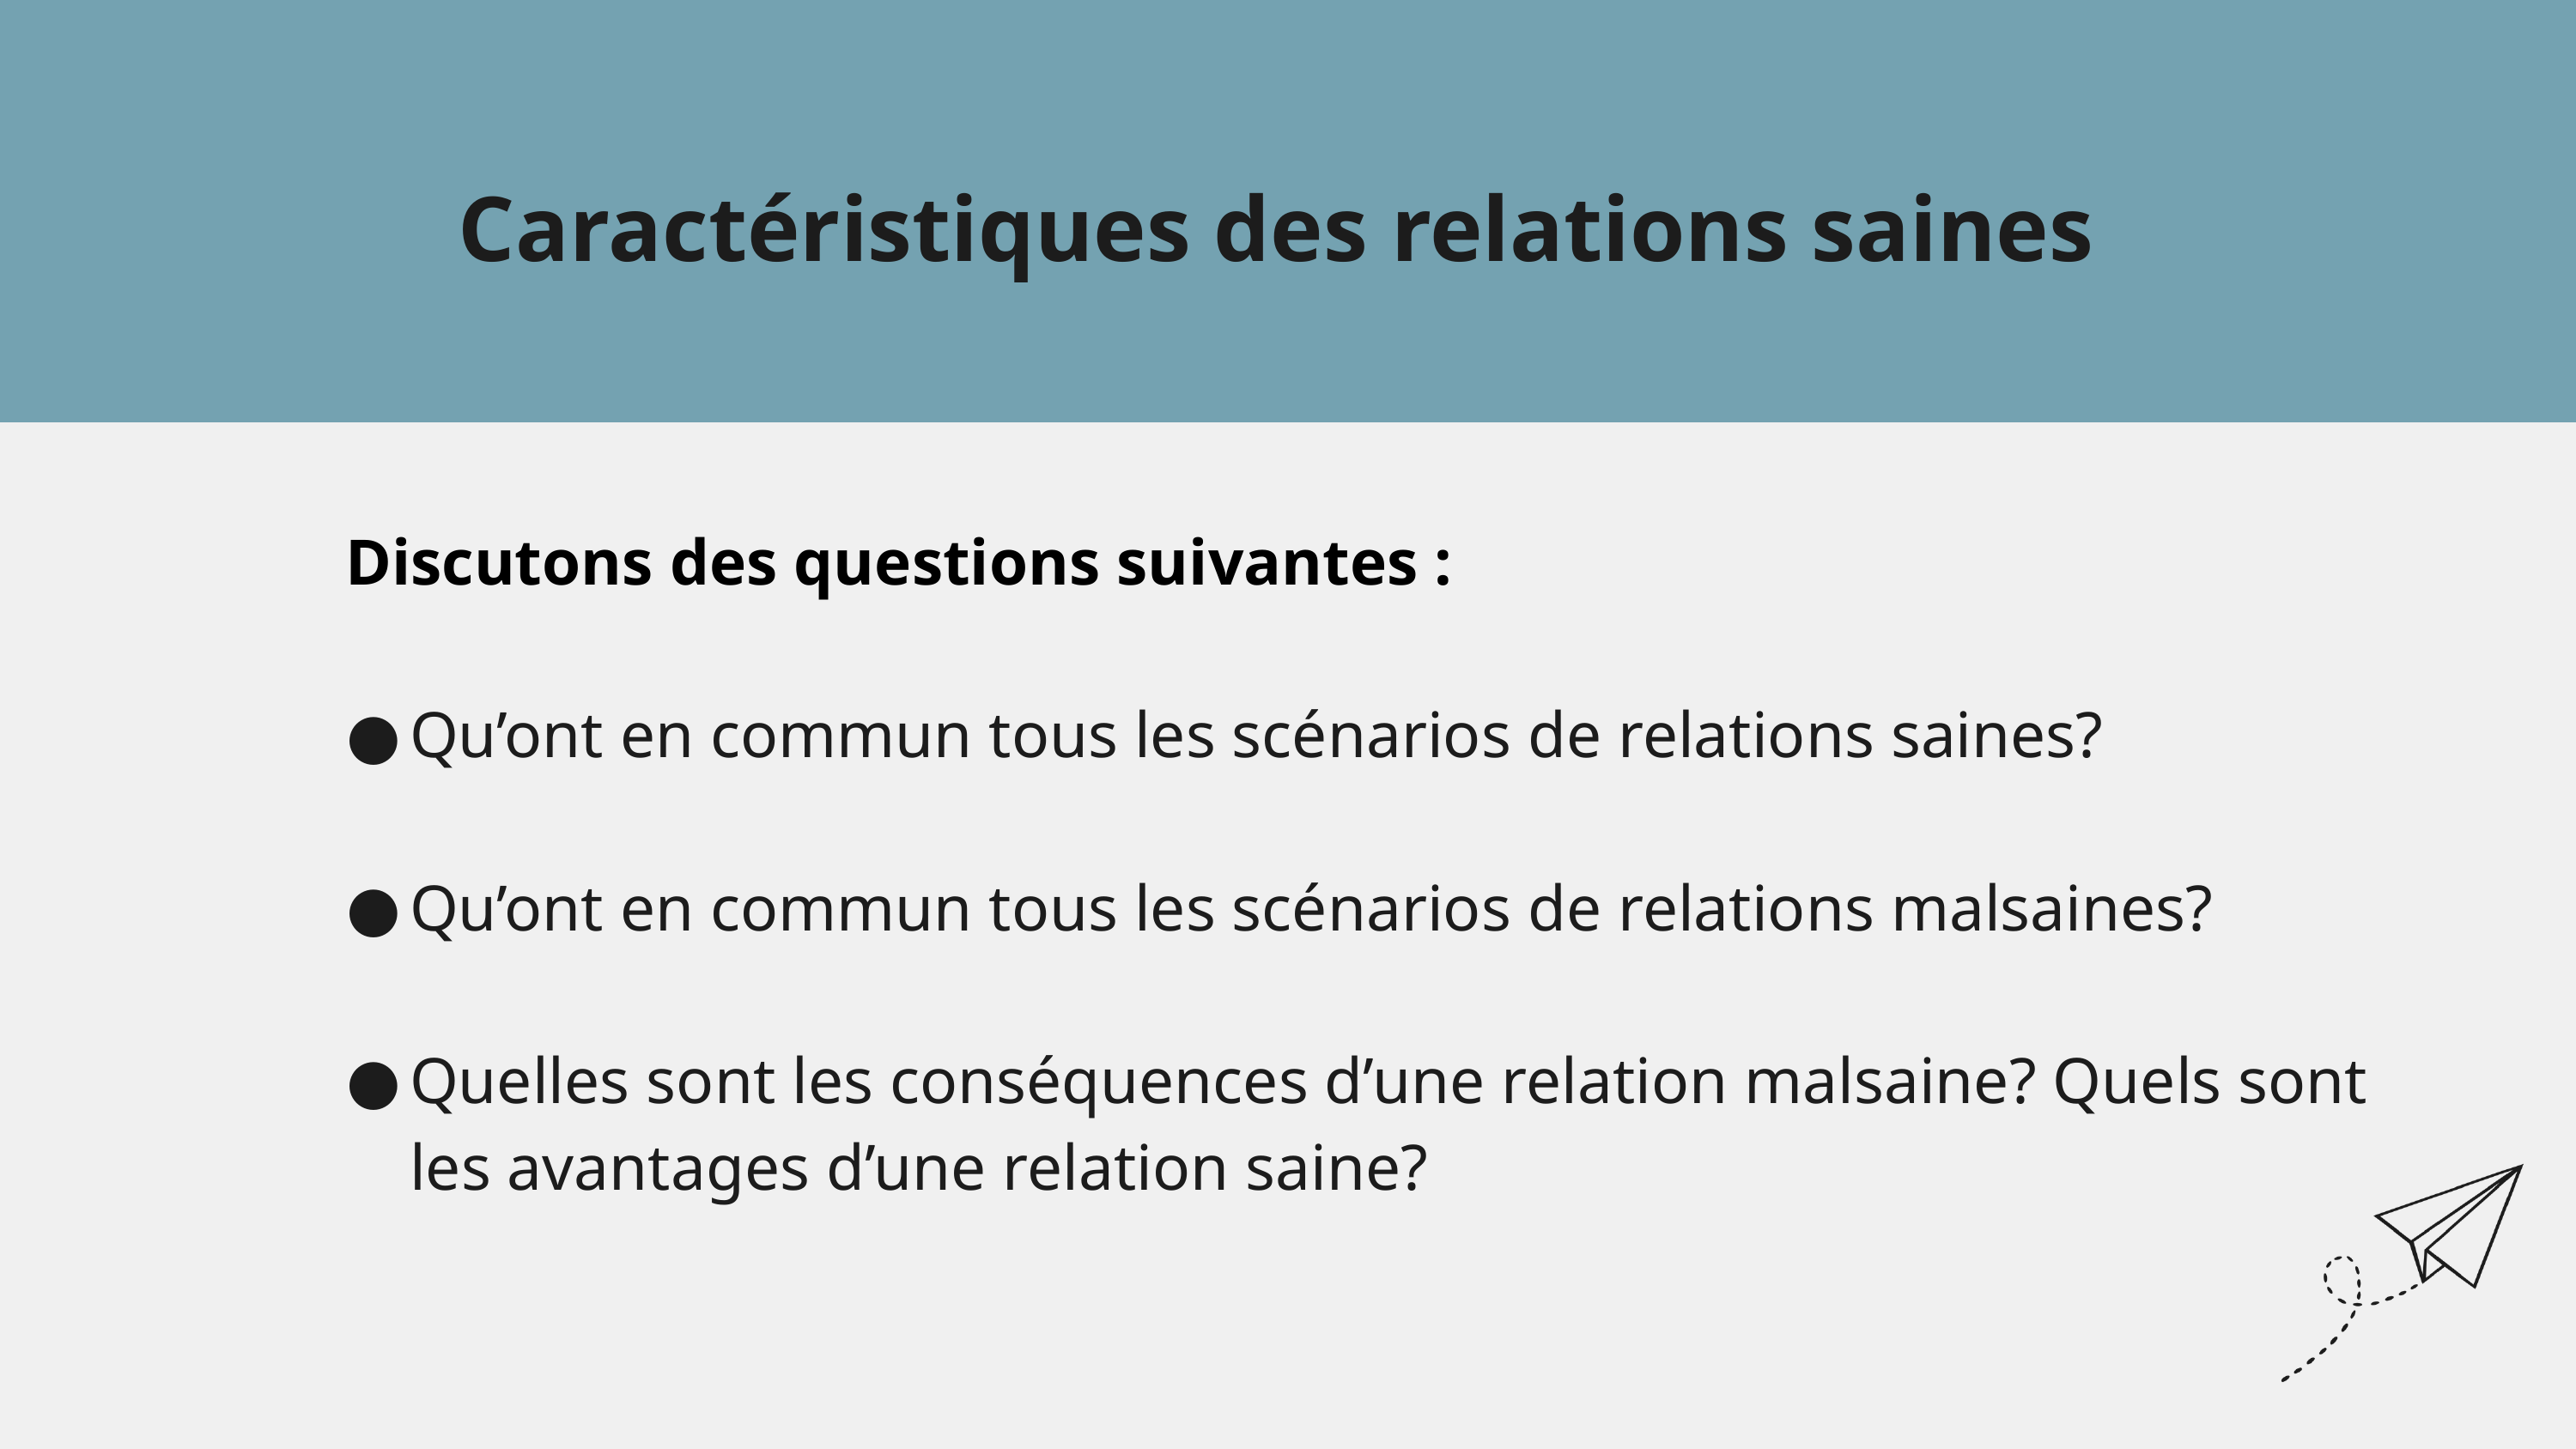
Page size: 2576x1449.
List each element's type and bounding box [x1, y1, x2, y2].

text_box [0, 432, 2576, 1449]
text_box [0, 0, 2576, 422]
